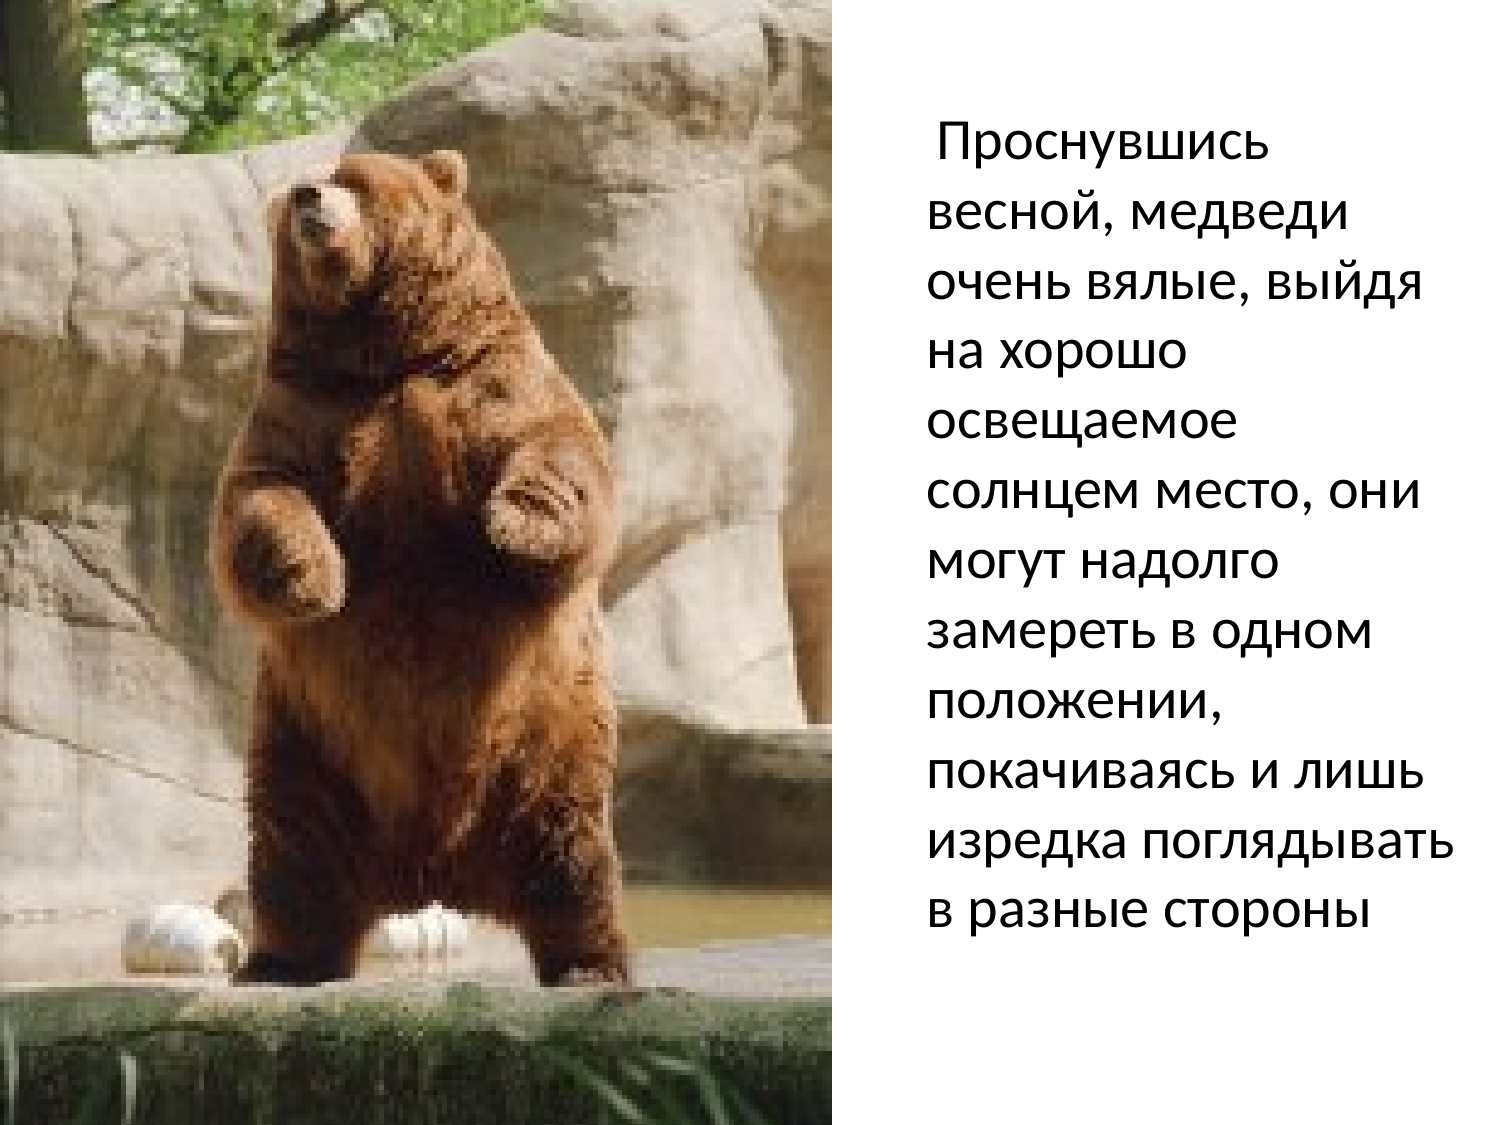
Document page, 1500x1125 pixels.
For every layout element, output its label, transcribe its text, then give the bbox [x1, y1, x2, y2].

picture [0, 0, 833, 1125]
list Проснувшись весной, медведи очень вялые, выйдя на хорошо освещаемое солнцем место, они могут надолго замереть в одном положении, покачиваясь и лишь изредка поглядывать в разные стороны [855, 93, 1472, 1029]
